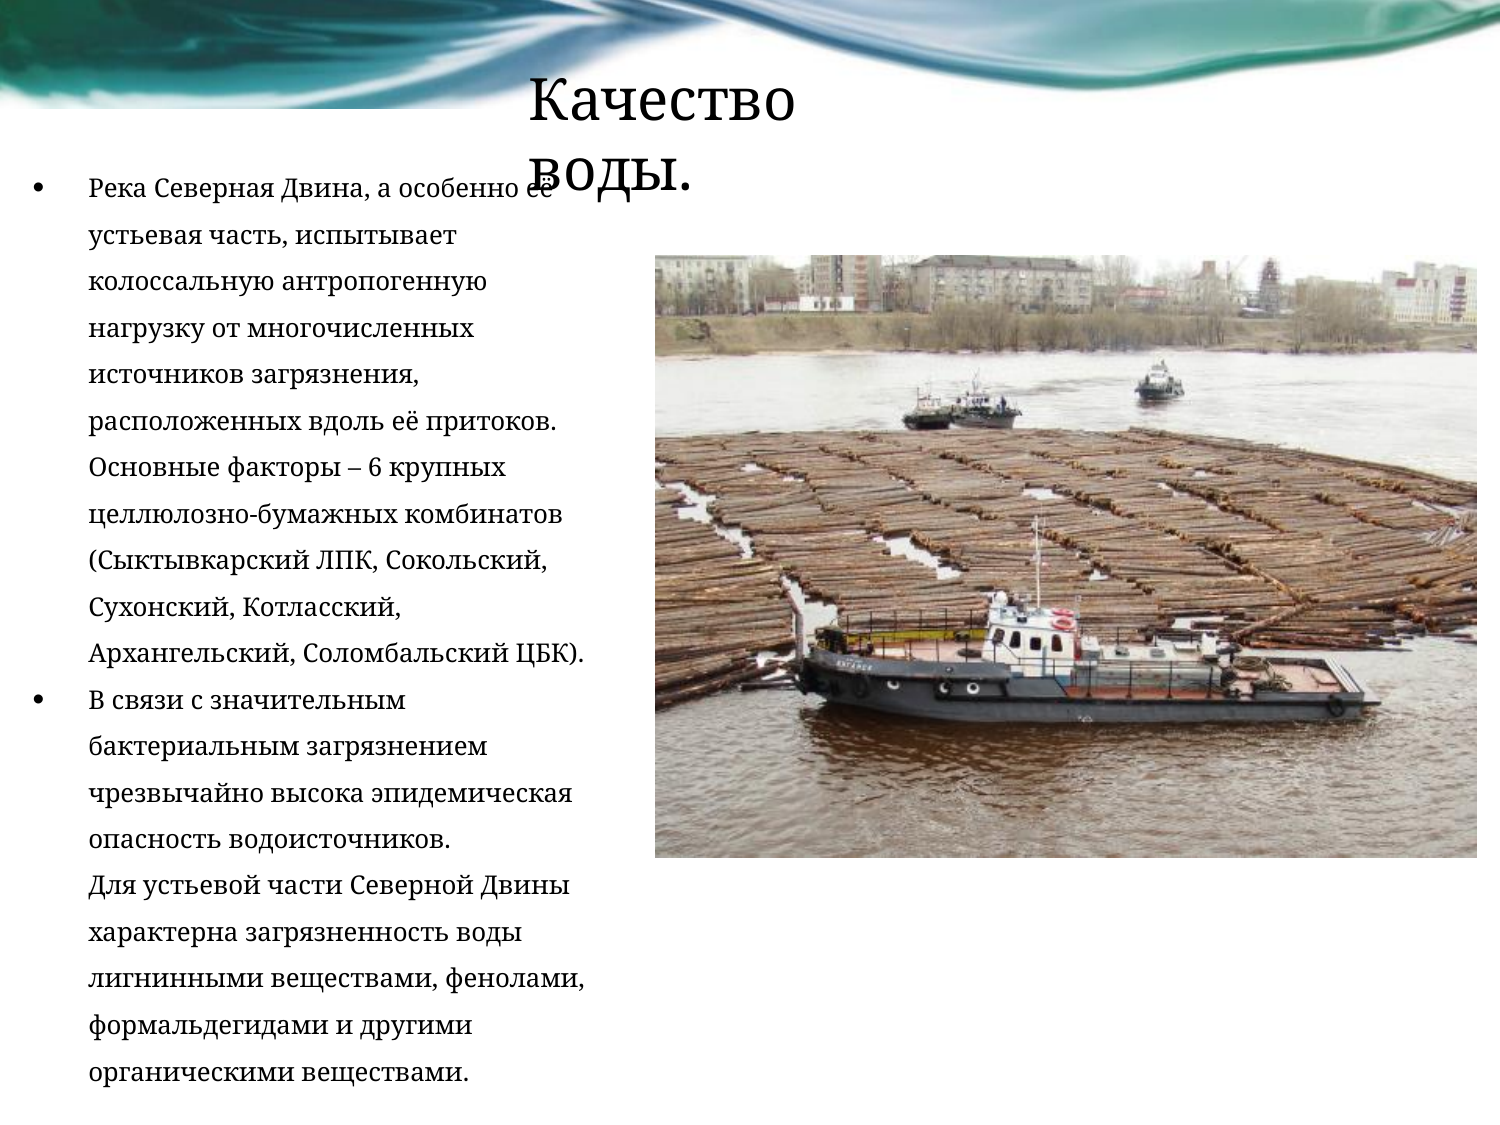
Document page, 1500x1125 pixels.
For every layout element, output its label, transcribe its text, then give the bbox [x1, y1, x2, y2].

title Качество воды. [513, 54, 965, 149]
picture [0, 0, 1500, 109]
picture [655, 255, 1478, 858]
list Река Северная Двина, а особенно её устьевая часть, испытывает колоссальную антропогенную нагрузку от многочисленных источников загрязнения, расположенных вдоль её притоков. Основные факторы – 6 крупных целлюлозно-бумажных комбинатов (Сыктывкарский ЛПК, Сокольский, Сухонский, Котласский, Архангельский, Соломбальский ЦБК). В связи с значительным бактериальным загрязнением чрезвычайно высока эпидемическая опасность водоисточников. Для устьевой части Северной Двины характерна загрязненность воды лигнинными веществами, фенолами, формальдегидами и другими органическими веществами. [17, 149, 621, 1118]
